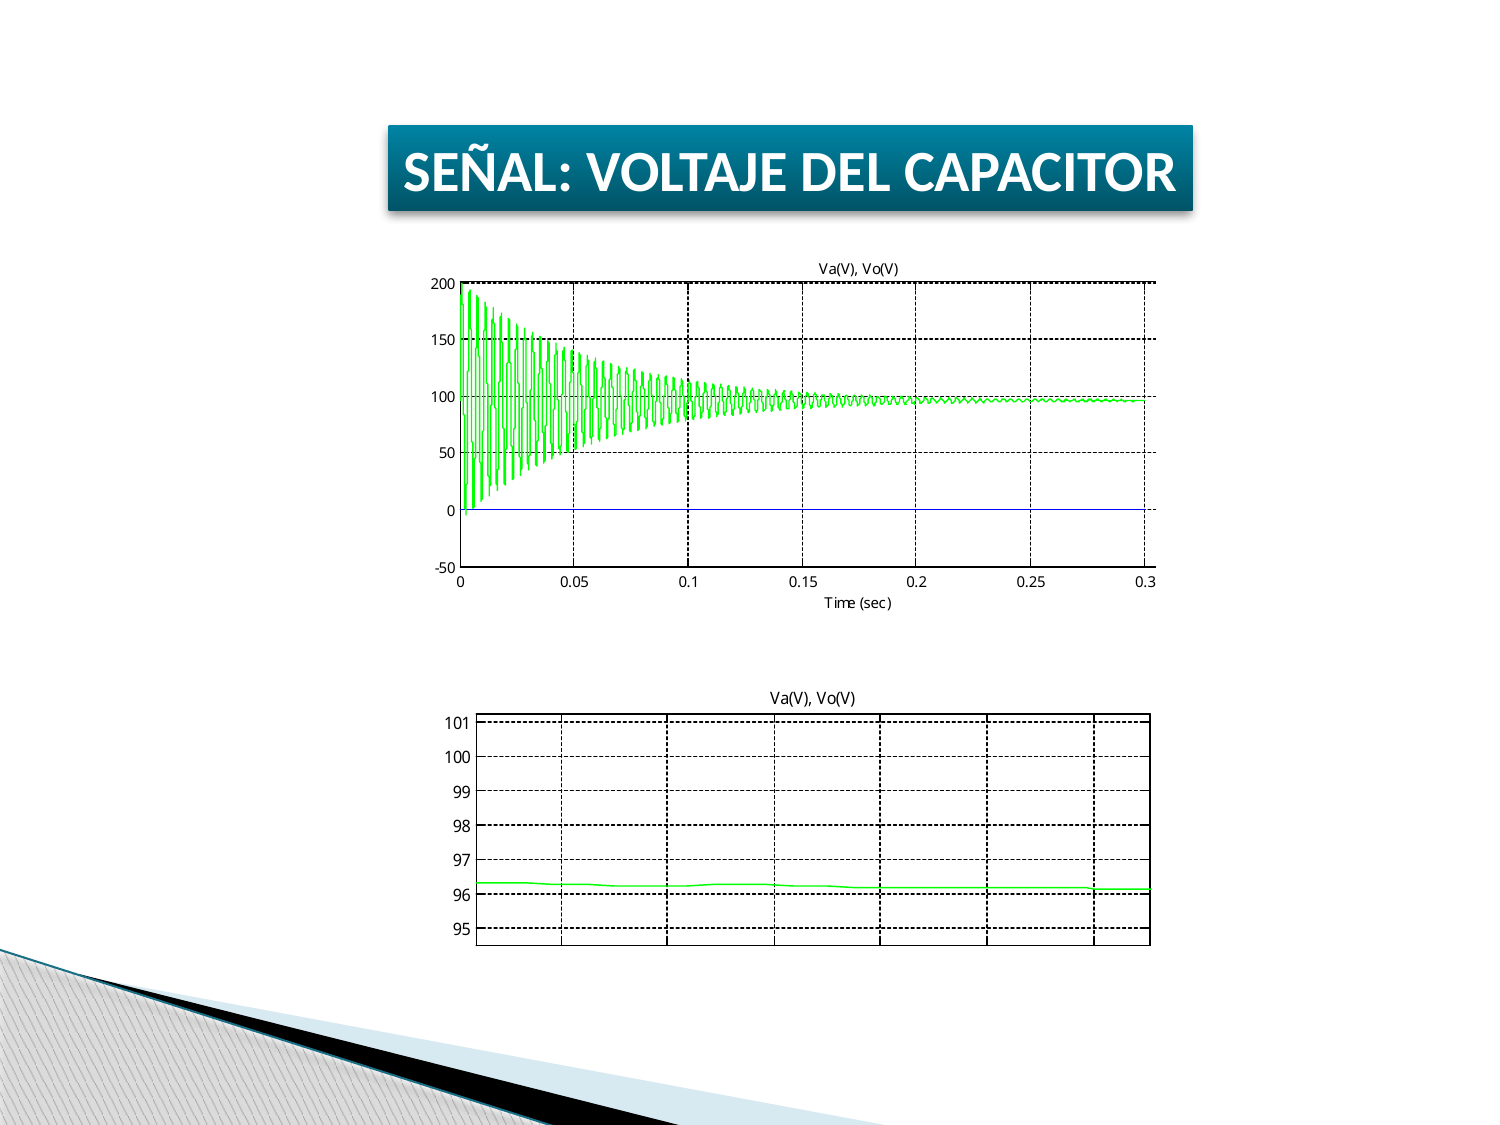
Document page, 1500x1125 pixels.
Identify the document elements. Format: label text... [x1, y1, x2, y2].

picture [418, 668, 1187, 977]
picture [407, 243, 1157, 632]
text_box SEÑAL: VOLTAJE DEL CAPACITOR [388, 125, 1193, 211]
